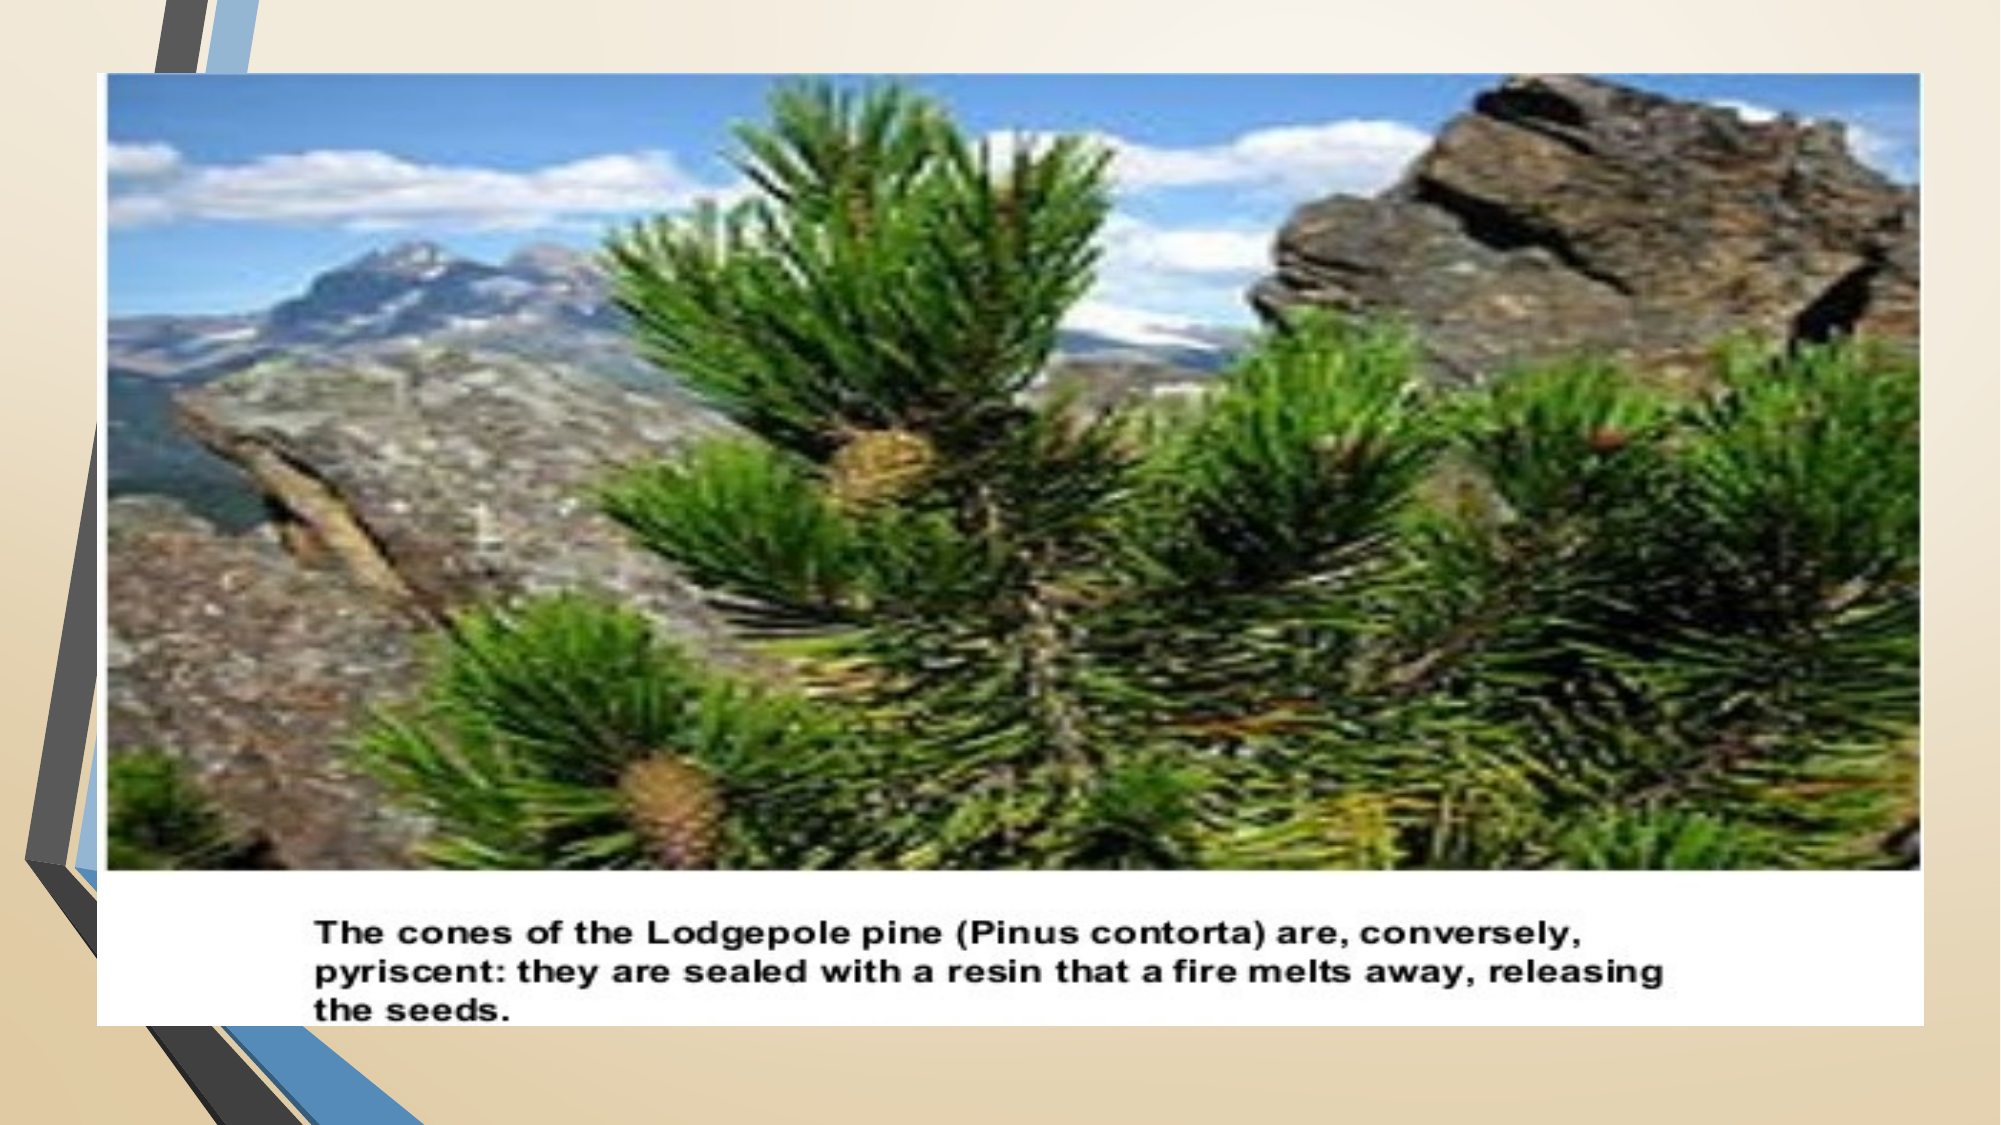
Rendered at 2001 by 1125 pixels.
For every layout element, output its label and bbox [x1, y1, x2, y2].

picture [97, 73, 1925, 1027]
